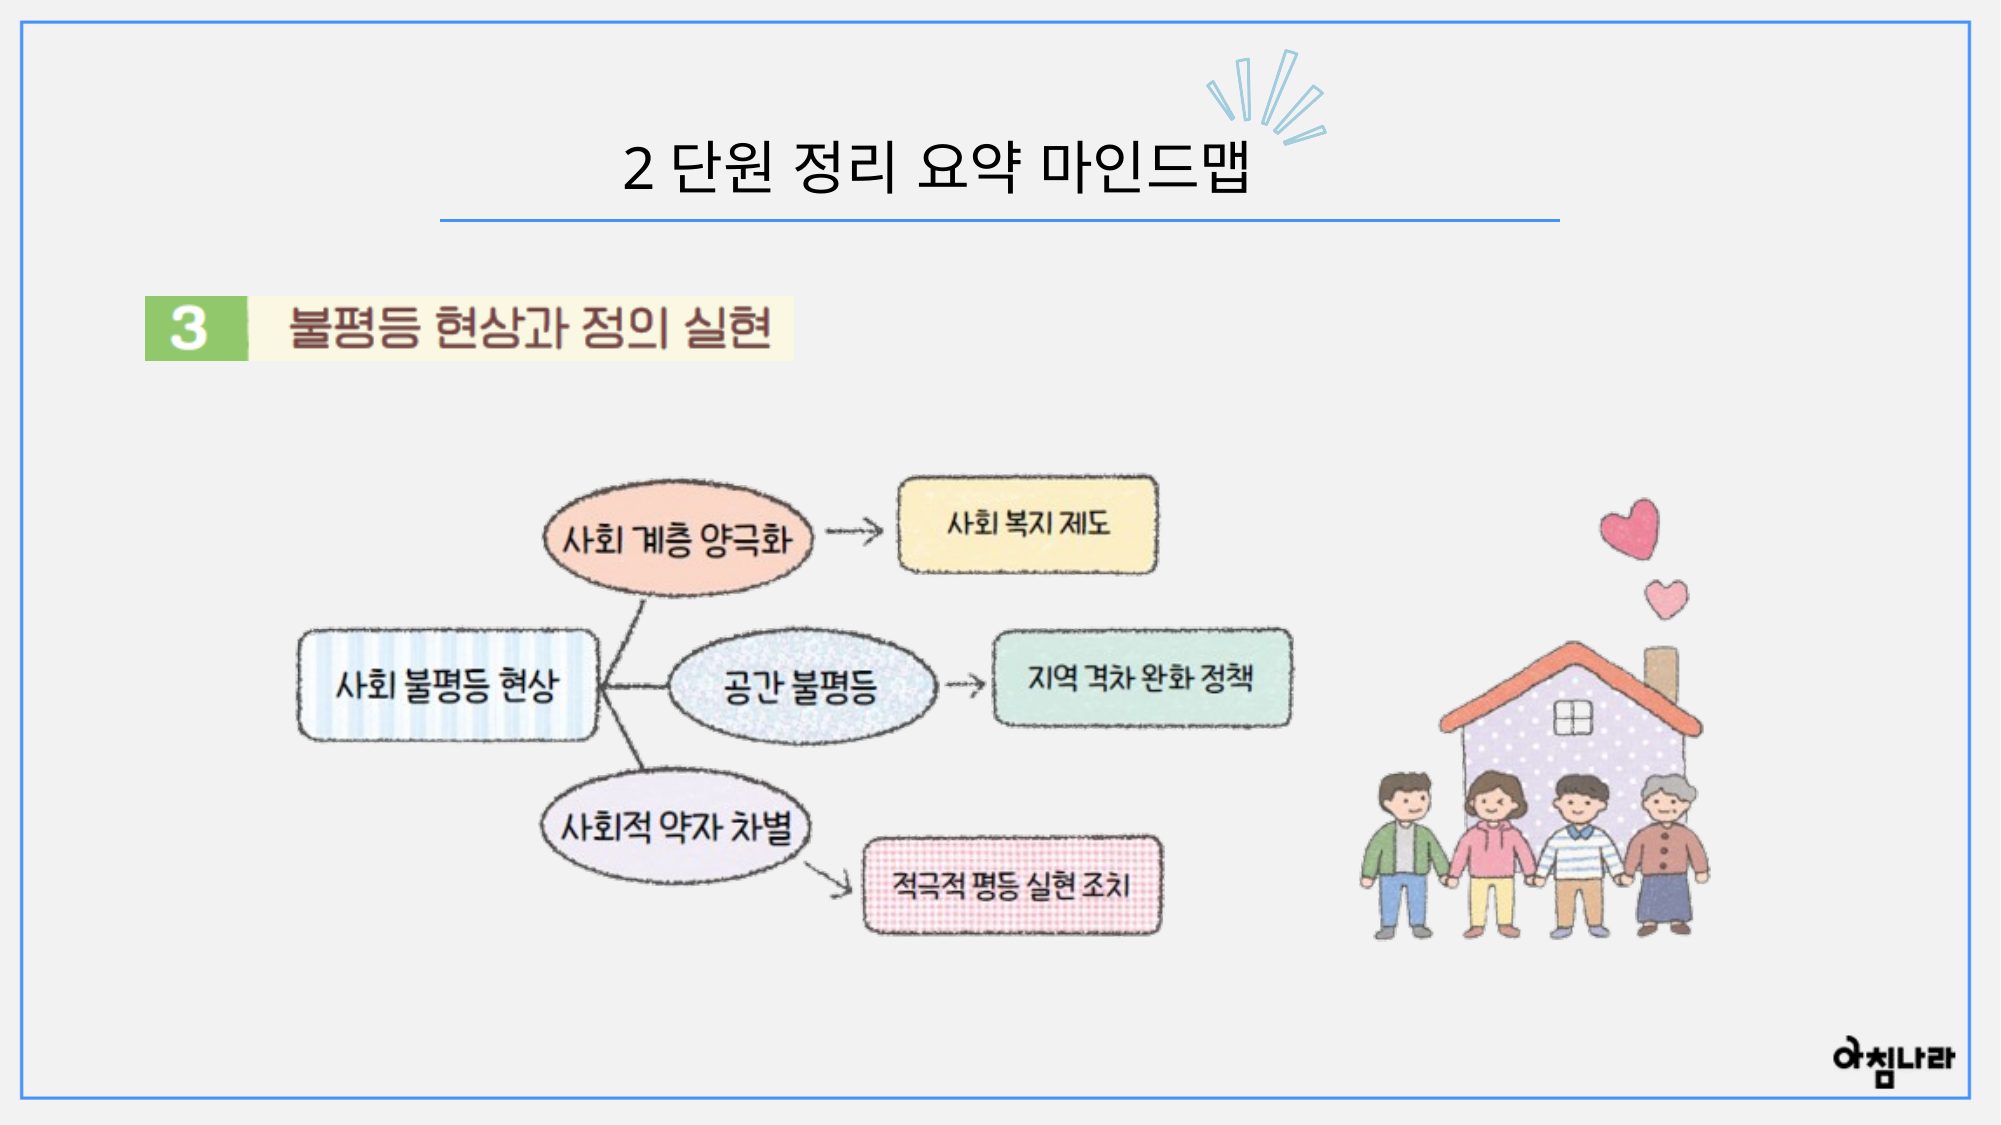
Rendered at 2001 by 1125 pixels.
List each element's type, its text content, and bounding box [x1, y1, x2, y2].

picture [0, 0, 2001, 1125]
text_box 2단원 정리 요약 마인드맵 [514, 123, 1362, 209]
